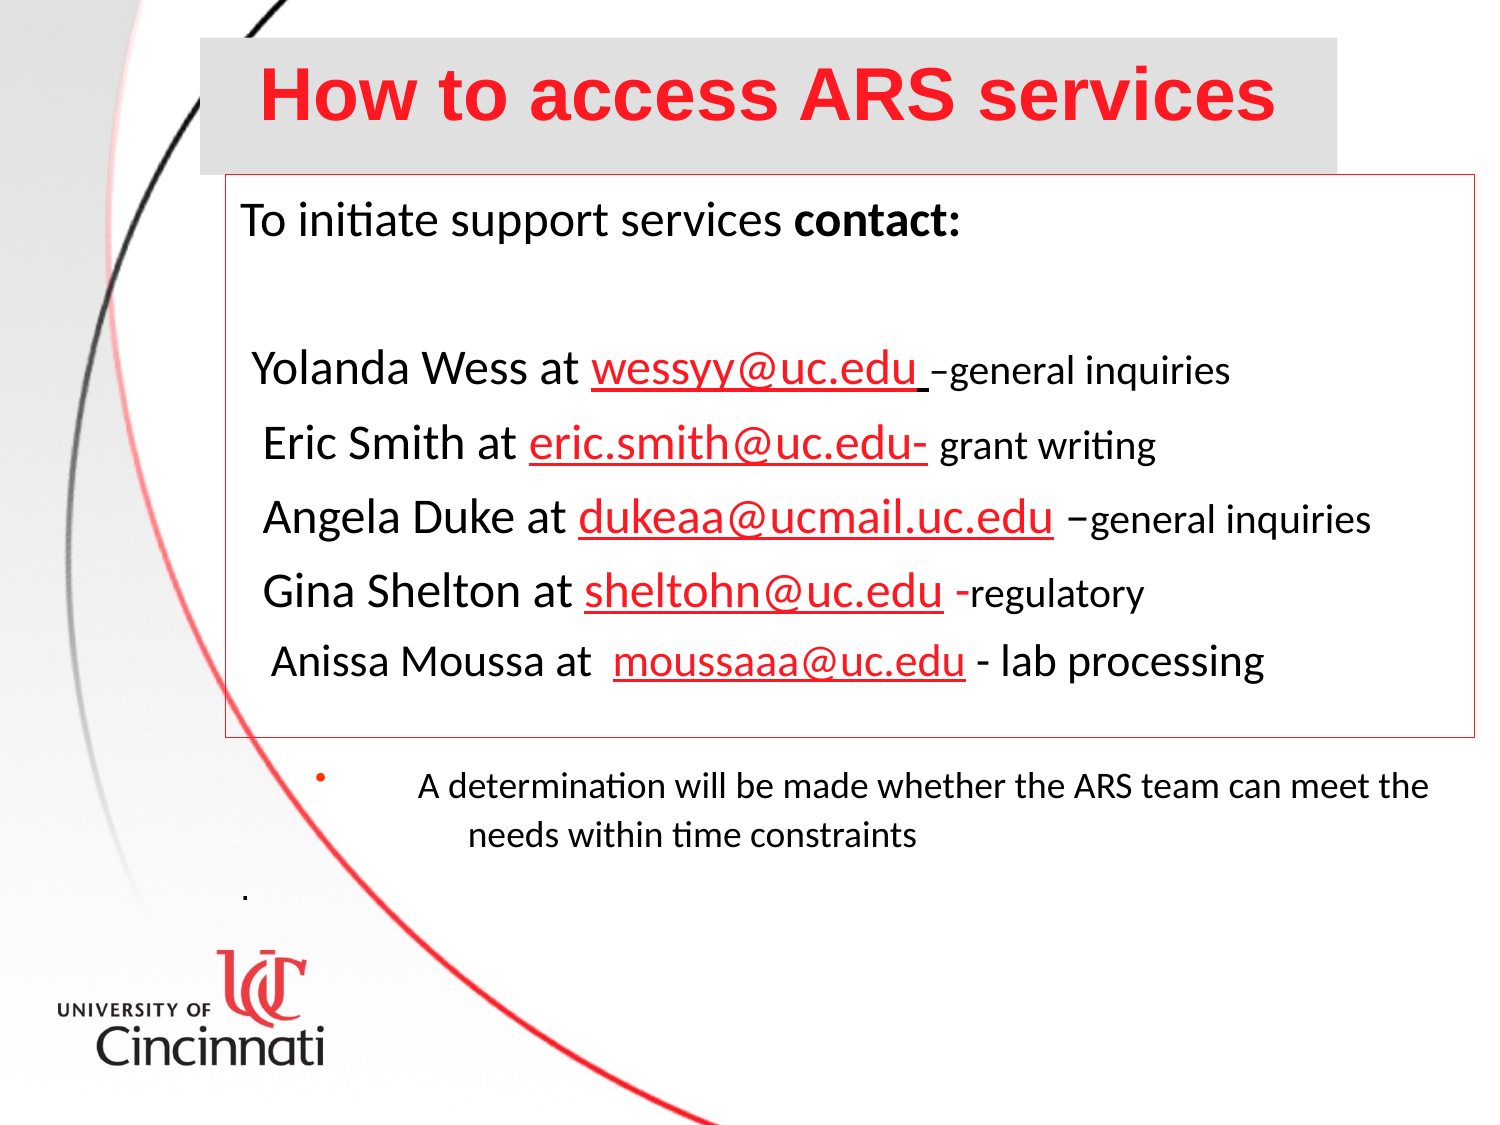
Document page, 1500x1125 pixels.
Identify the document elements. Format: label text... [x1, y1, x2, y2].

picture [0, 0, 1500, 1125]
list To initiate support services contact: Yolanda Wess at wessyy@uc.edu –general inquiries Eric Smith at eric.smith@uc.edu- grant writing Angela Duke at dukeaa@ucmail.uc.edu –general inquiries Gina Shelton at sheltohn@uc.edu -regulatory Anissa Moussa at moussaaa@uc.edu - lab processing A determination will be made whether the ARS team can meet the needs within time constraints . [225, 174, 1475, 738]
title How to access ARS services [199, 37, 1338, 176]
